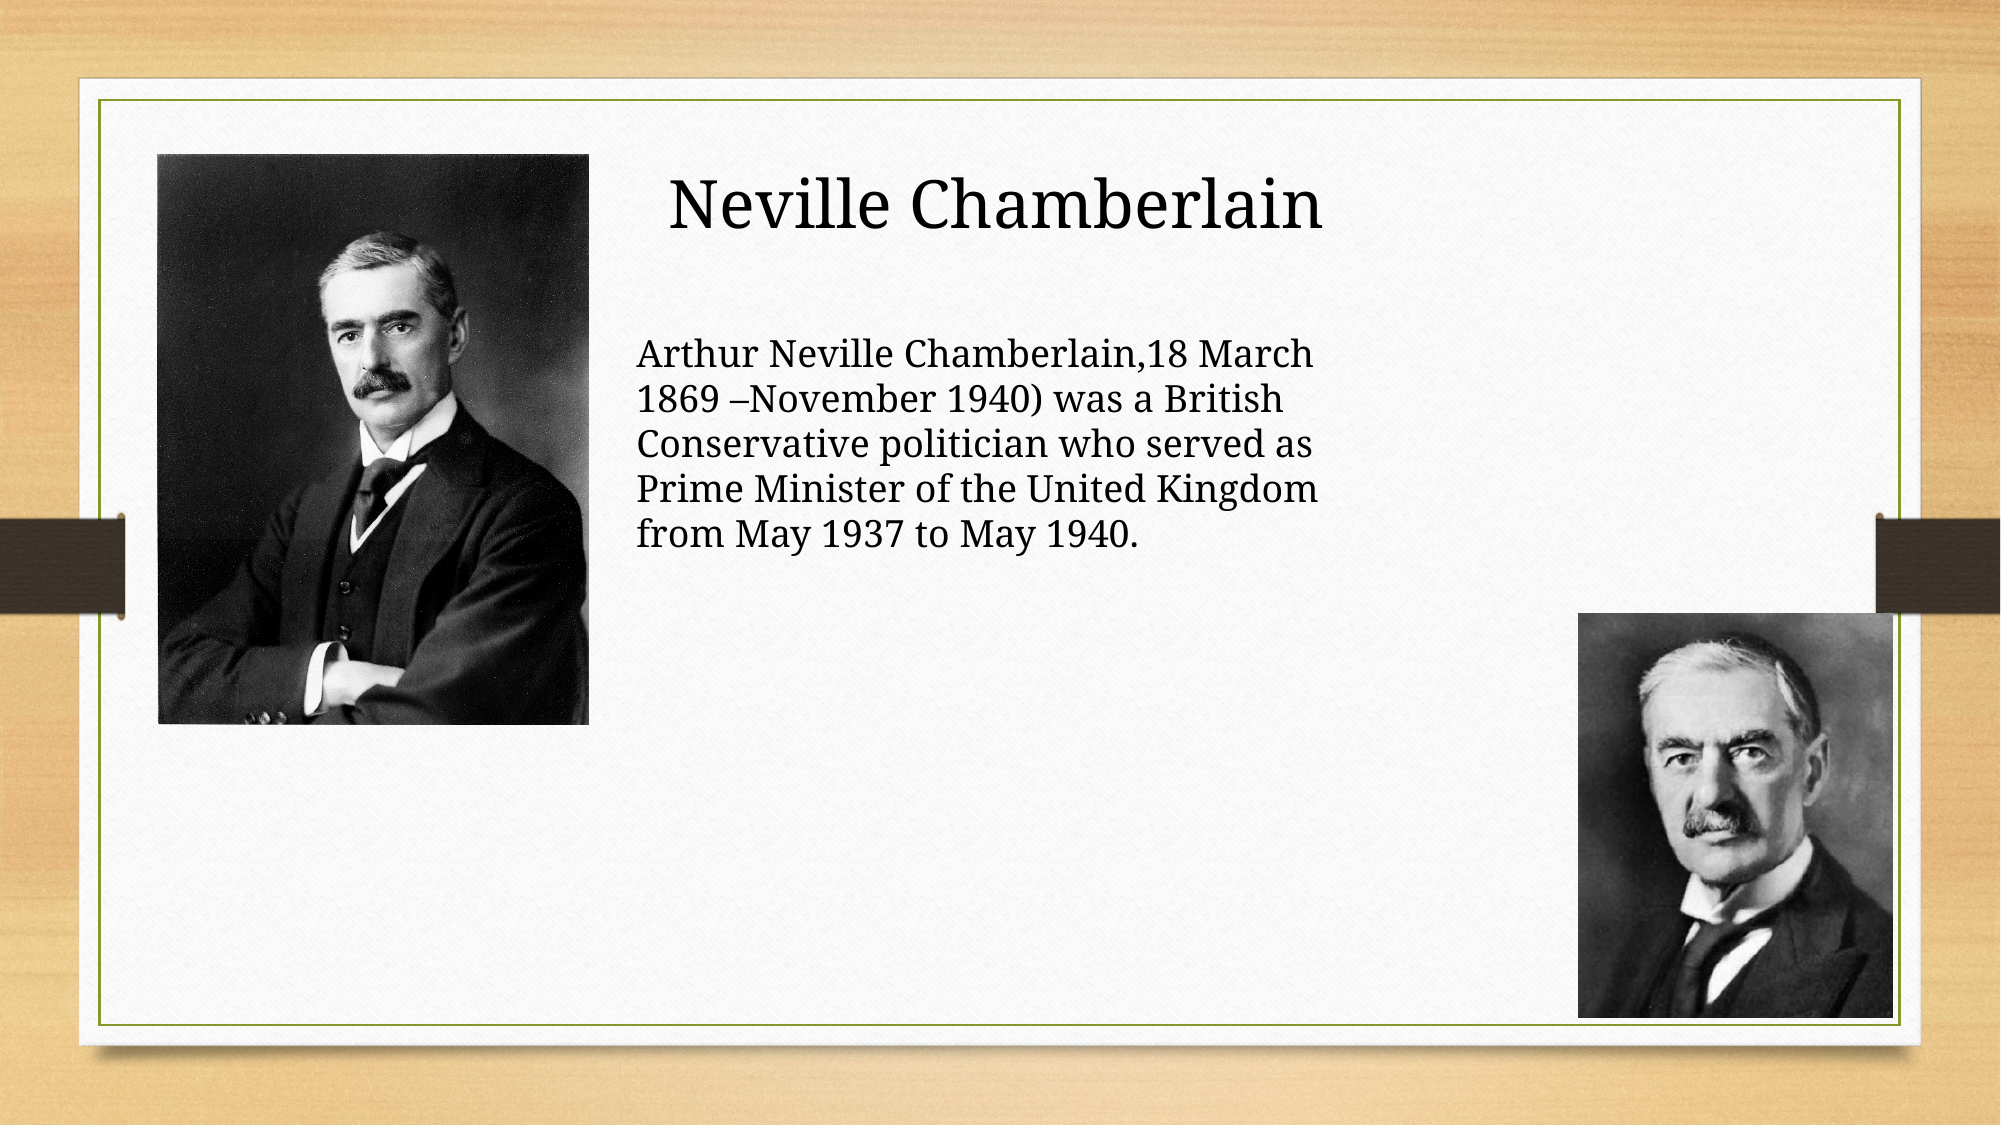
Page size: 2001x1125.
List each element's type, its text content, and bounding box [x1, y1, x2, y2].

text_box Neville Chamberlain [653, 154, 1477, 249]
picture [0, 0, 2001, 1125]
text_box Arthur Neville Chamberlain,18 March 1869 –November 1940) was a British Conservative politician who served as Prime Minister of the United Kingdom from May 1937 to May 1940. [621, 322, 1392, 563]
